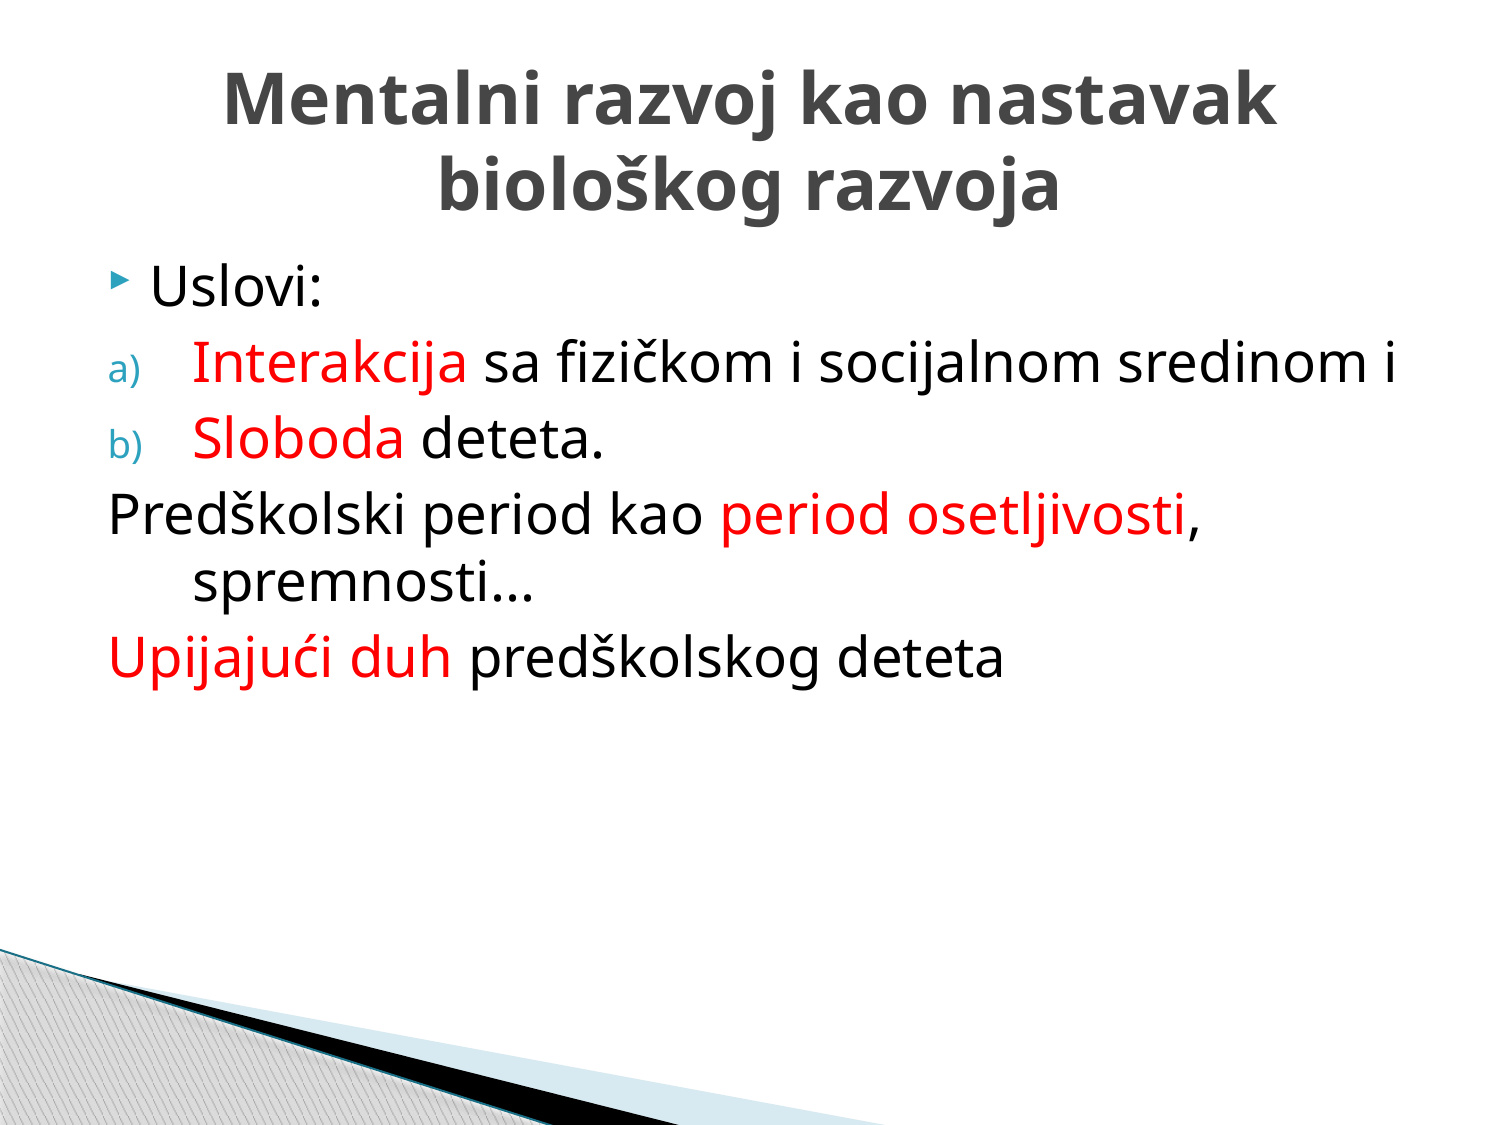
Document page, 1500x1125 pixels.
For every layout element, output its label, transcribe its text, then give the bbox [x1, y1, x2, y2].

list Uslovi: Interakcija sa fizičkom i socijalnom sredinom i Sloboda deteta. Predškolski period kao period osetljivosti, spremnosti... Upijajući duh predškolskog deteta [75, 243, 1425, 986]
title Mentalni razvoj kao nastavak biološkog razvoja [75, 45, 1425, 233]
